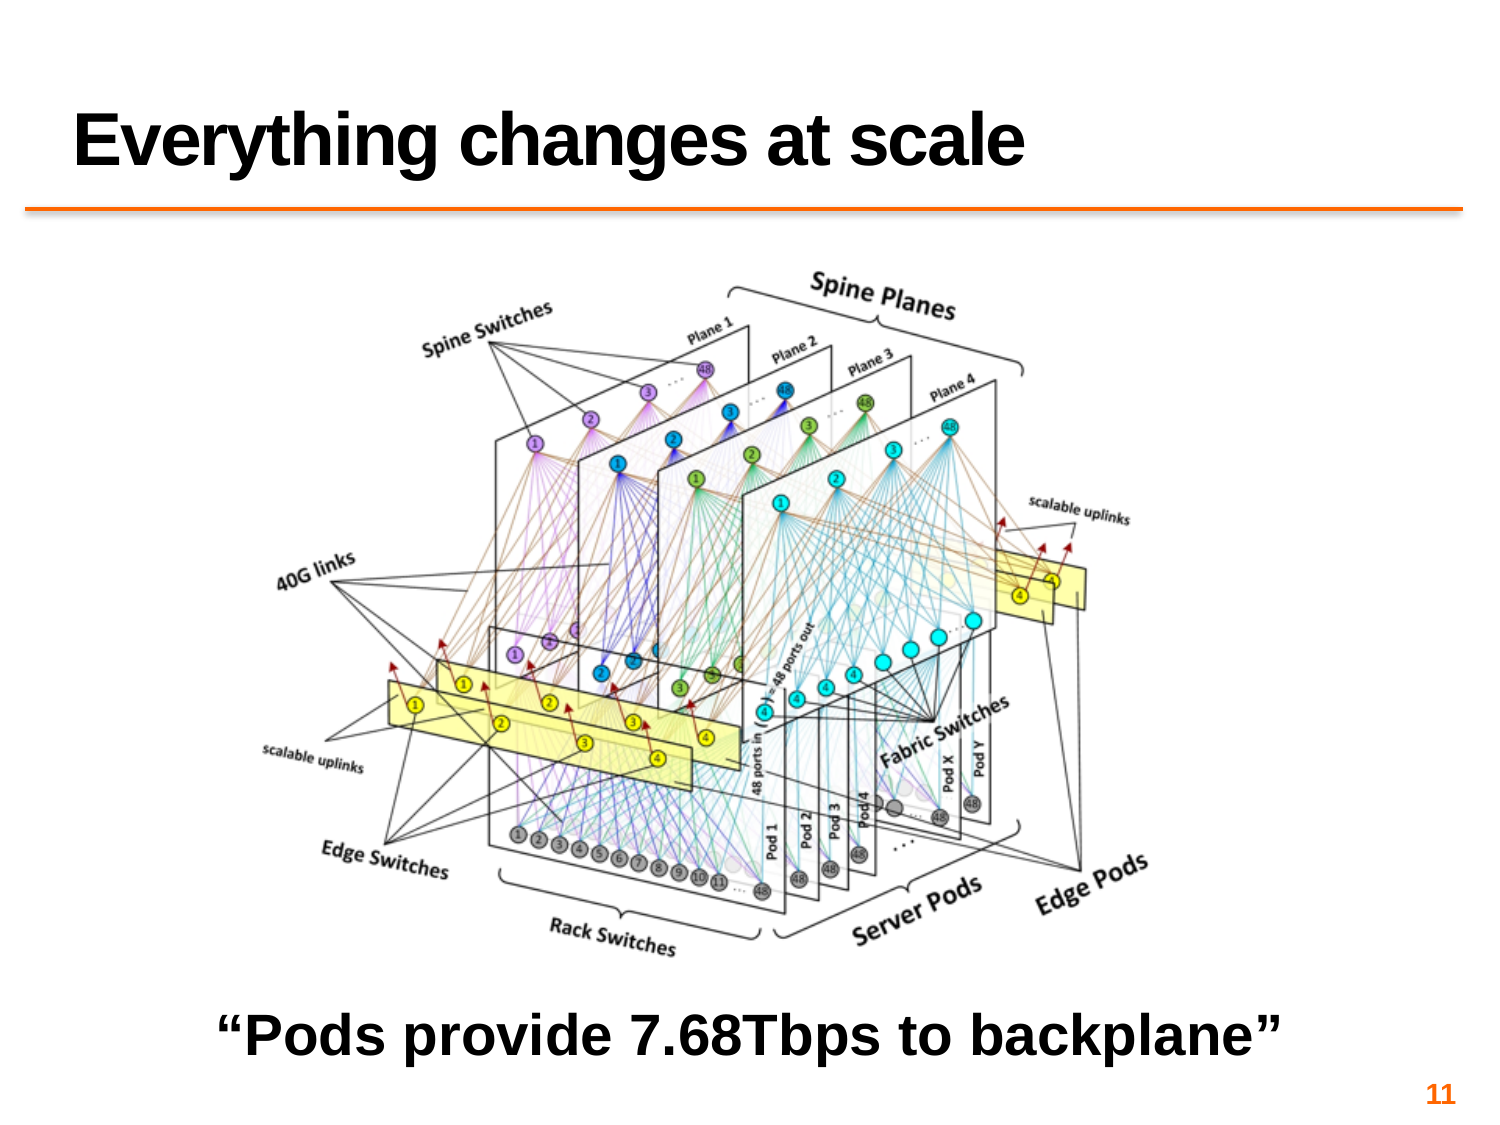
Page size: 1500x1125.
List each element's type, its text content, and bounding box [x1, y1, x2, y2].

slide_number 11 [1112, 1074, 1463, 1110]
title Everything changes at scale [57, 12, 1463, 188]
picture [260, 259, 1155, 965]
text_box “Pods provide 7.68Tbps to backplane” [0, 989, 1500, 1074]
